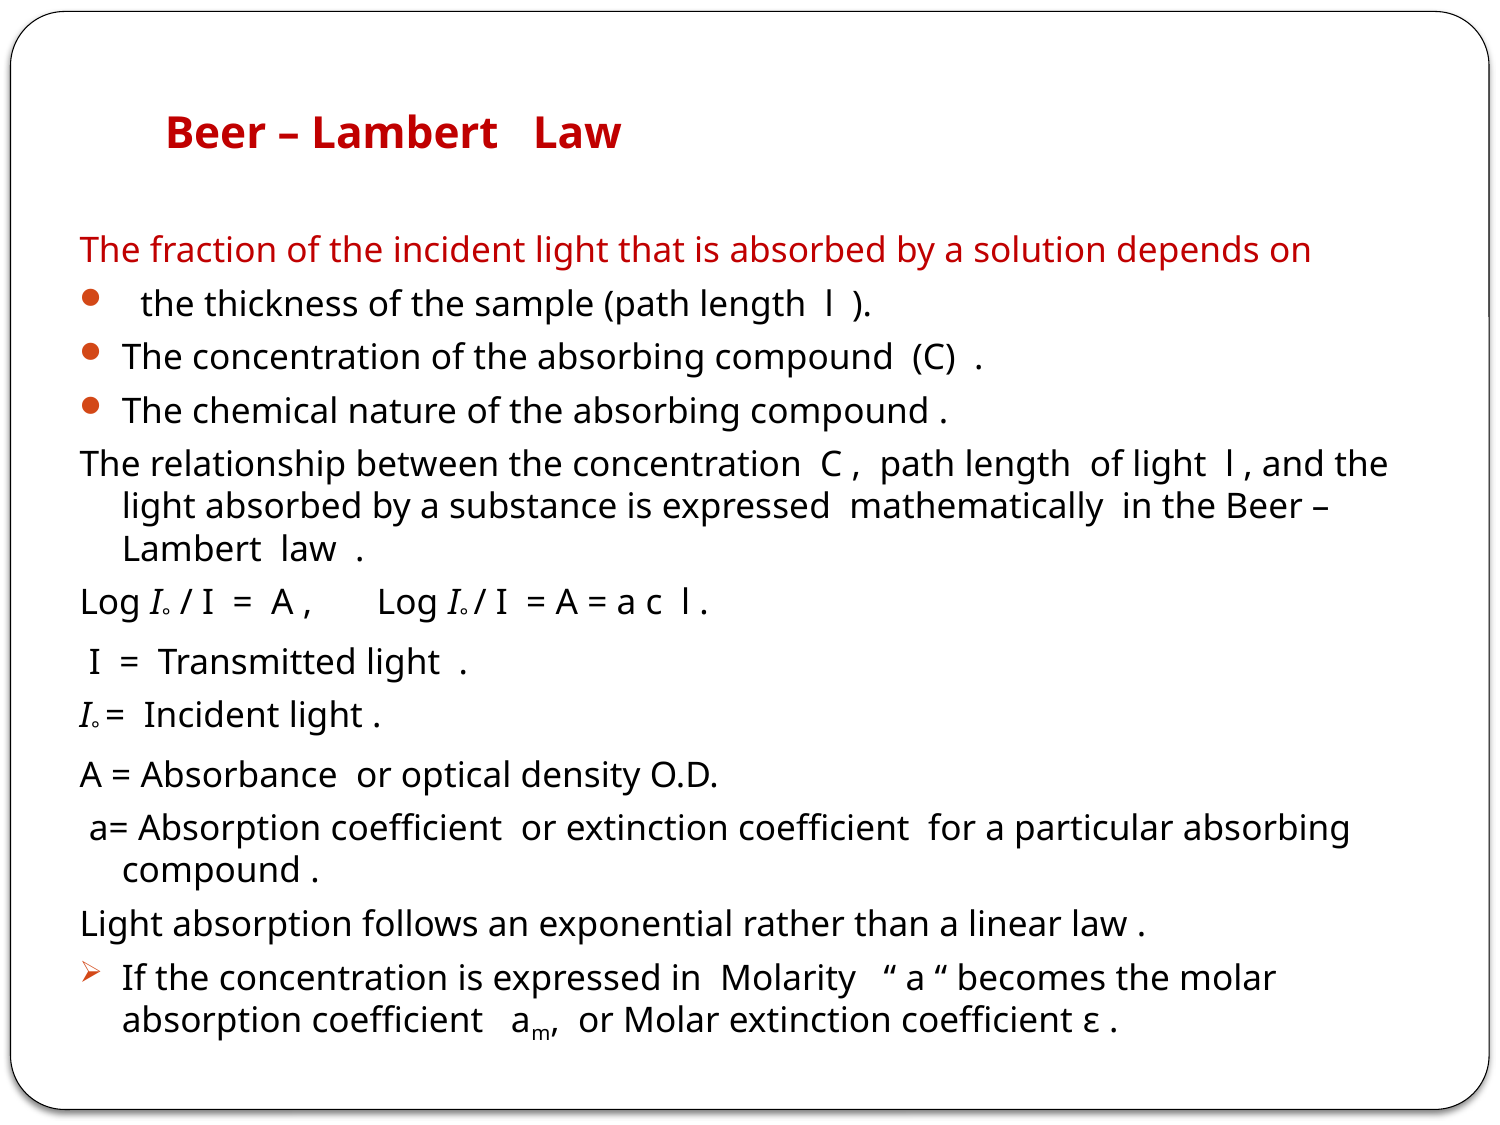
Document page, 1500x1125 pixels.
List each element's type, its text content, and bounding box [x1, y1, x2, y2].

title Beer – Lambert Law [150, 42, 1425, 173]
list The fraction of the incident light that is absorbed by a solution depends on the thickness of the sample (path length l ). The concentration of the absorbing compound (C) . The chemical nature of the absorbing compound . The relationship between the concentration C , path length of light l , and the light absorbed by a substance is expressed mathematically in the Beer – Lambert law . Log I° / I = A , Log I° / I = A = a c l . I = Transmitted light . I° = Incident light . A = Absorbance or optical density O.D. a= Absorption coefficient or extinction coefficient for a particular absorbing compound . Light absorption follows an exponential rather than a linear law . If the concentration is expressed in Molarity “ a “ becomes the molar absorption coefficient am, or Molar extinction coefficient ε . [64, 219, 1425, 1059]
